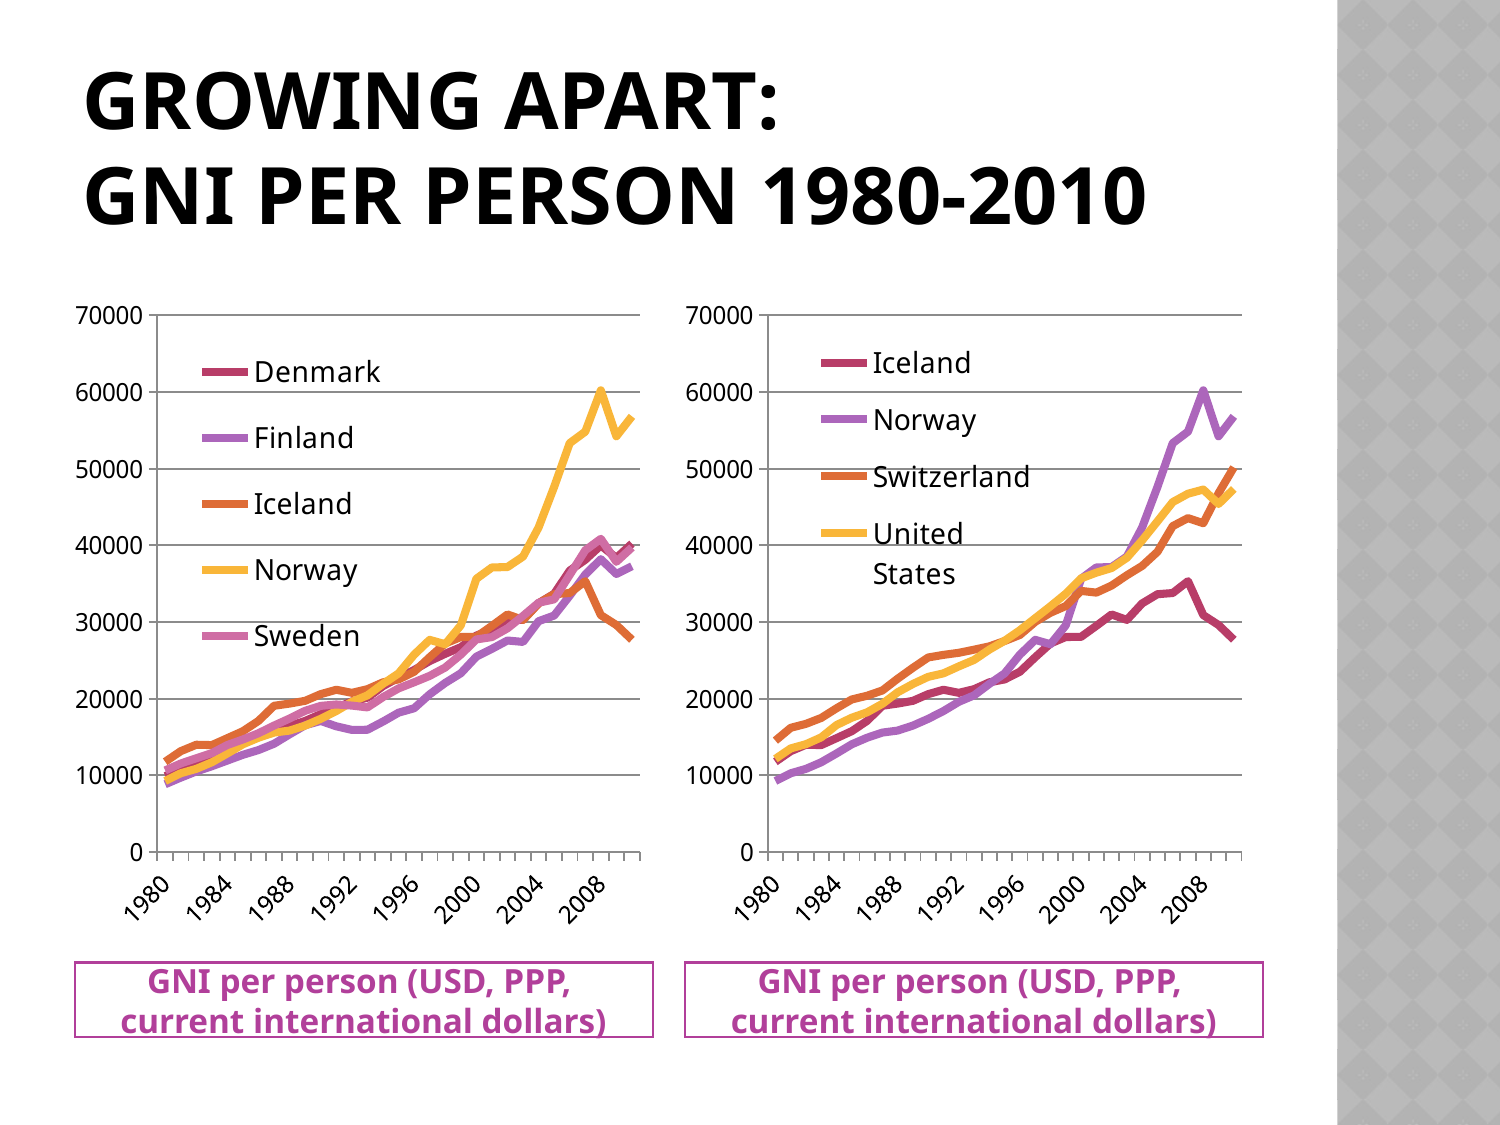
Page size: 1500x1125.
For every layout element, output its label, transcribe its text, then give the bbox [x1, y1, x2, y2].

chart [684, 280, 1264, 957]
list GNI per person (USD, PPP, current international dollars) [684, 965, 1264, 1038]
title Growing apart: GNI per person 1980-2010 [75, 52, 1263, 240]
chart [74, 280, 654, 957]
list GNI per person (USD, PPP, current international dollars) [74, 965, 654, 1038]
